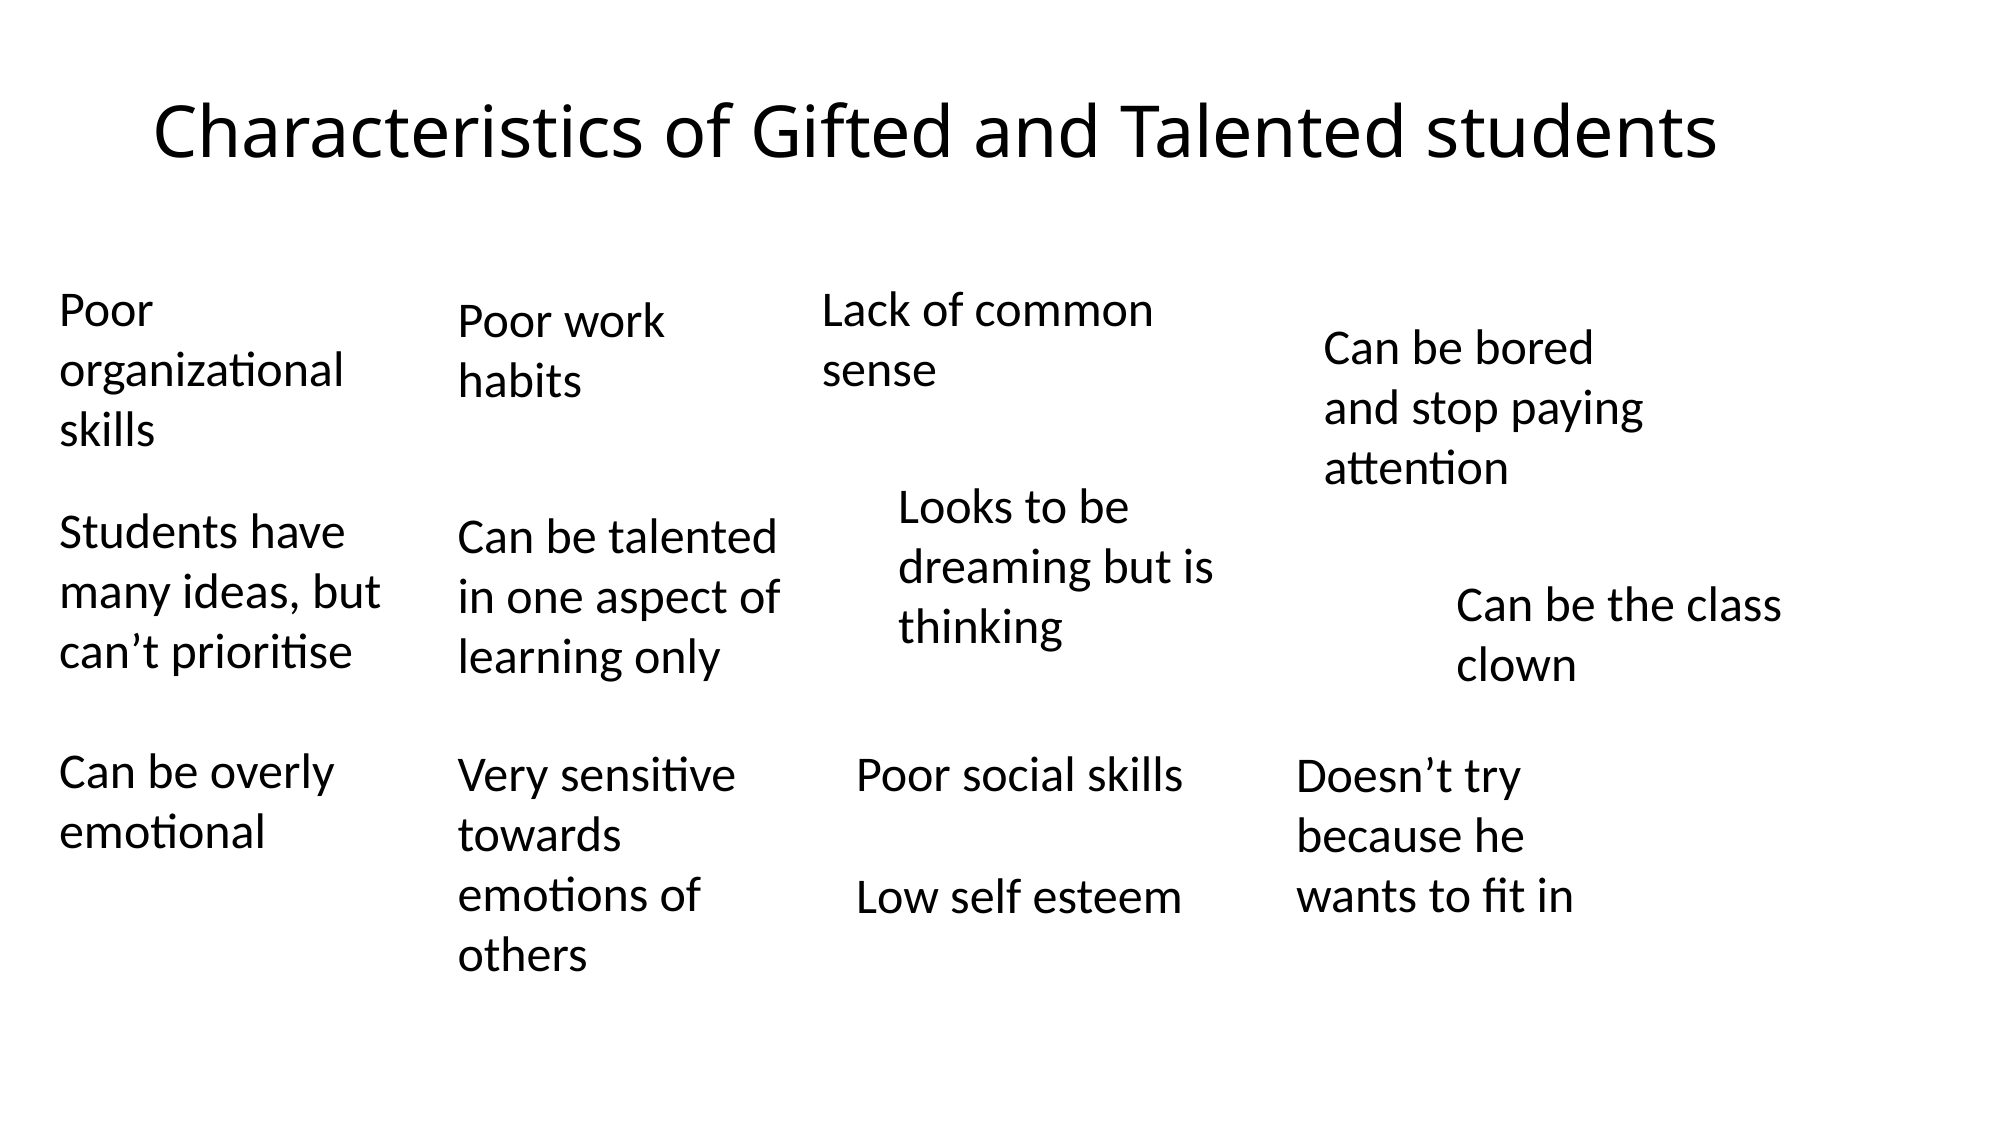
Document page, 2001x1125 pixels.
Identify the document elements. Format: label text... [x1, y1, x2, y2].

list [44, 230, 1888, 1014]
title Characteristics of Gifted and Talented students [137, 59, 1863, 209]
